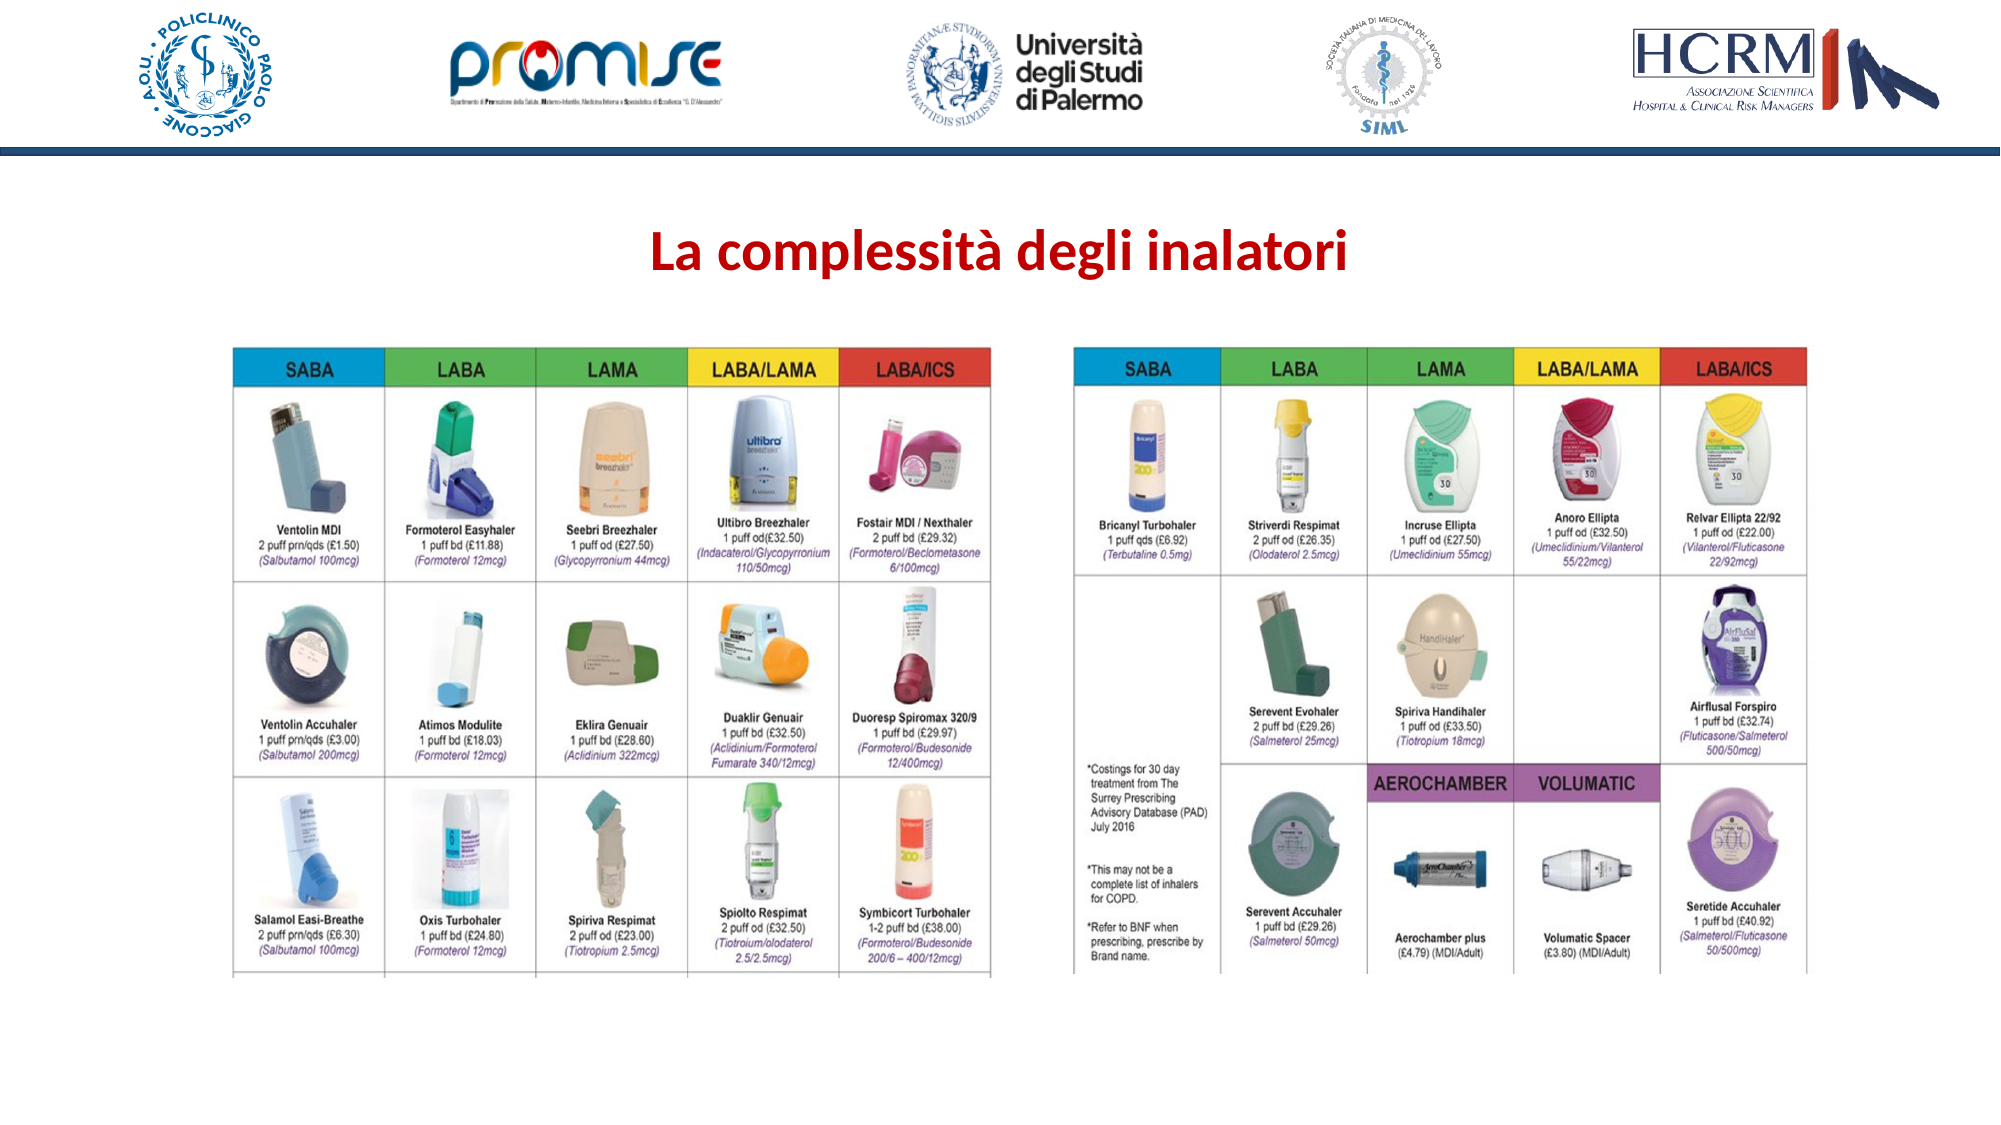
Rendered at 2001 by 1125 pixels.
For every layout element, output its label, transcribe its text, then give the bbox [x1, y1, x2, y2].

picture [903, 21, 1146, 128]
picture [1620, 17, 1951, 124]
picture [439, 29, 737, 115]
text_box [1073, 345, 1816, 974]
picture [232, 345, 1000, 978]
text_box La complessità degli inalatori [442, 210, 1557, 291]
text_box [0, 147, 2000, 156]
picture [136, 10, 274, 139]
picture [1312, 2, 1454, 147]
